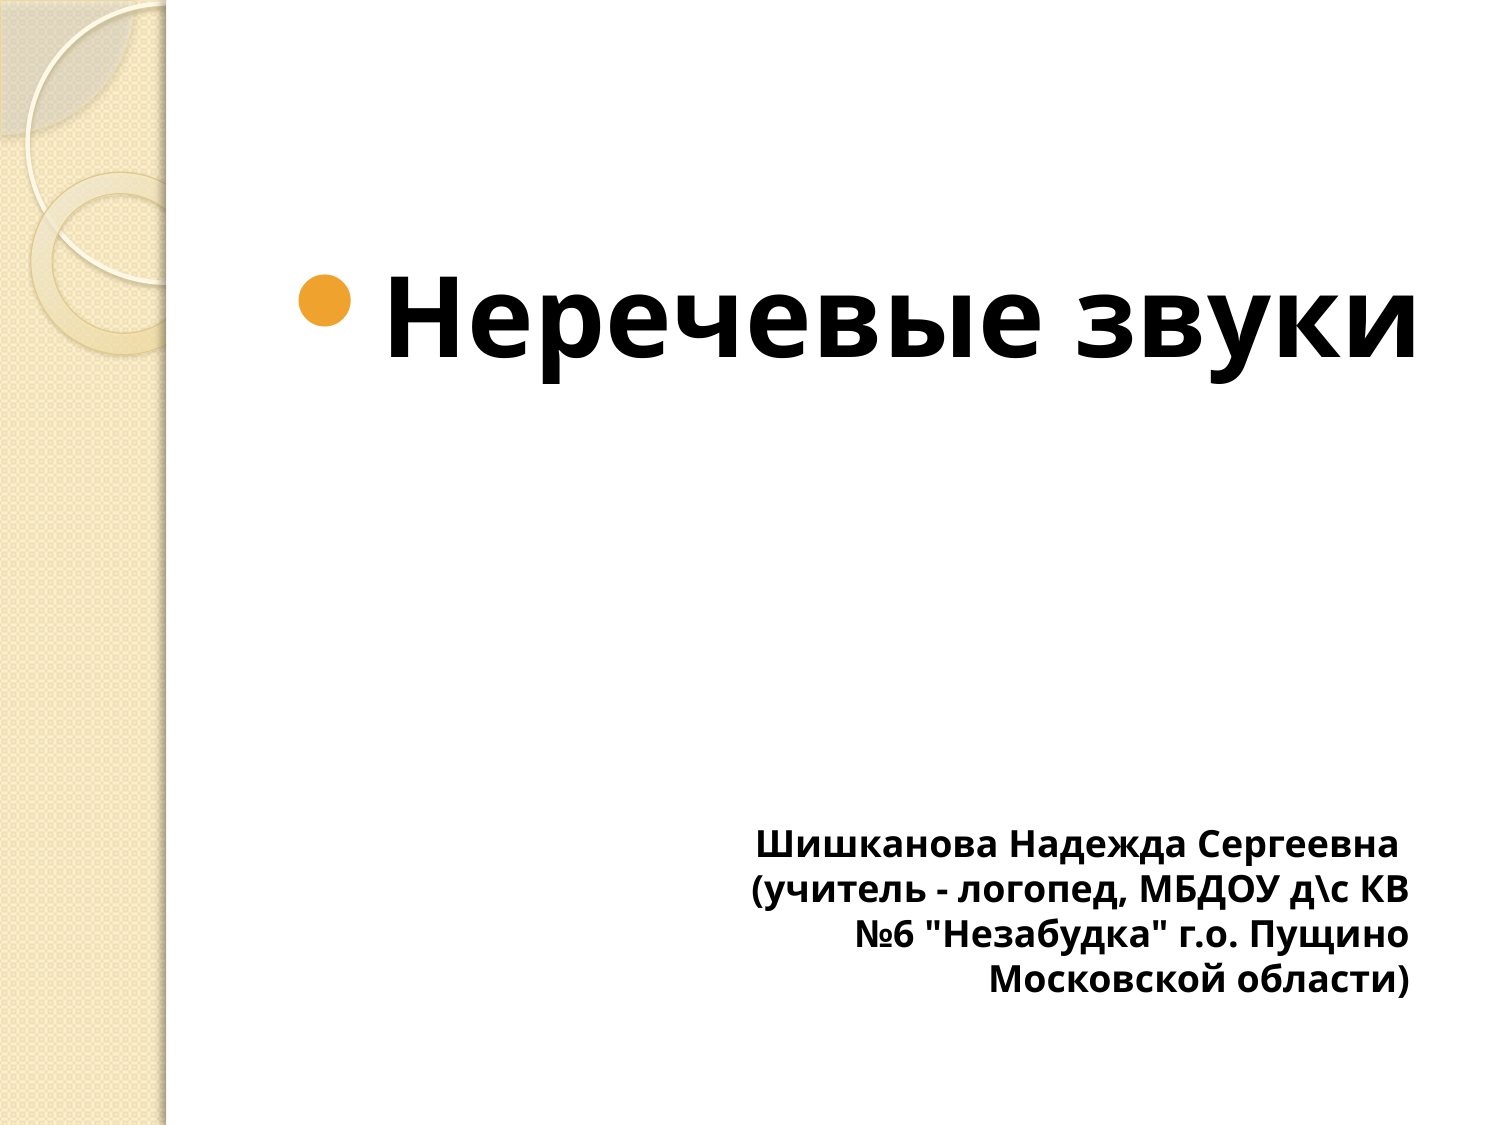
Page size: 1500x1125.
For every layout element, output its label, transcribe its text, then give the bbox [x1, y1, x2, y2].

text_box Шишканова Надежда Сергеевна (учитель - логопед, МБДОУ д\с КВ №6 "Незабудка" г.о. Пущино Московской области) [674, 812, 1425, 1008]
list Неречевые звуки [235, 237, 1466, 1025]
